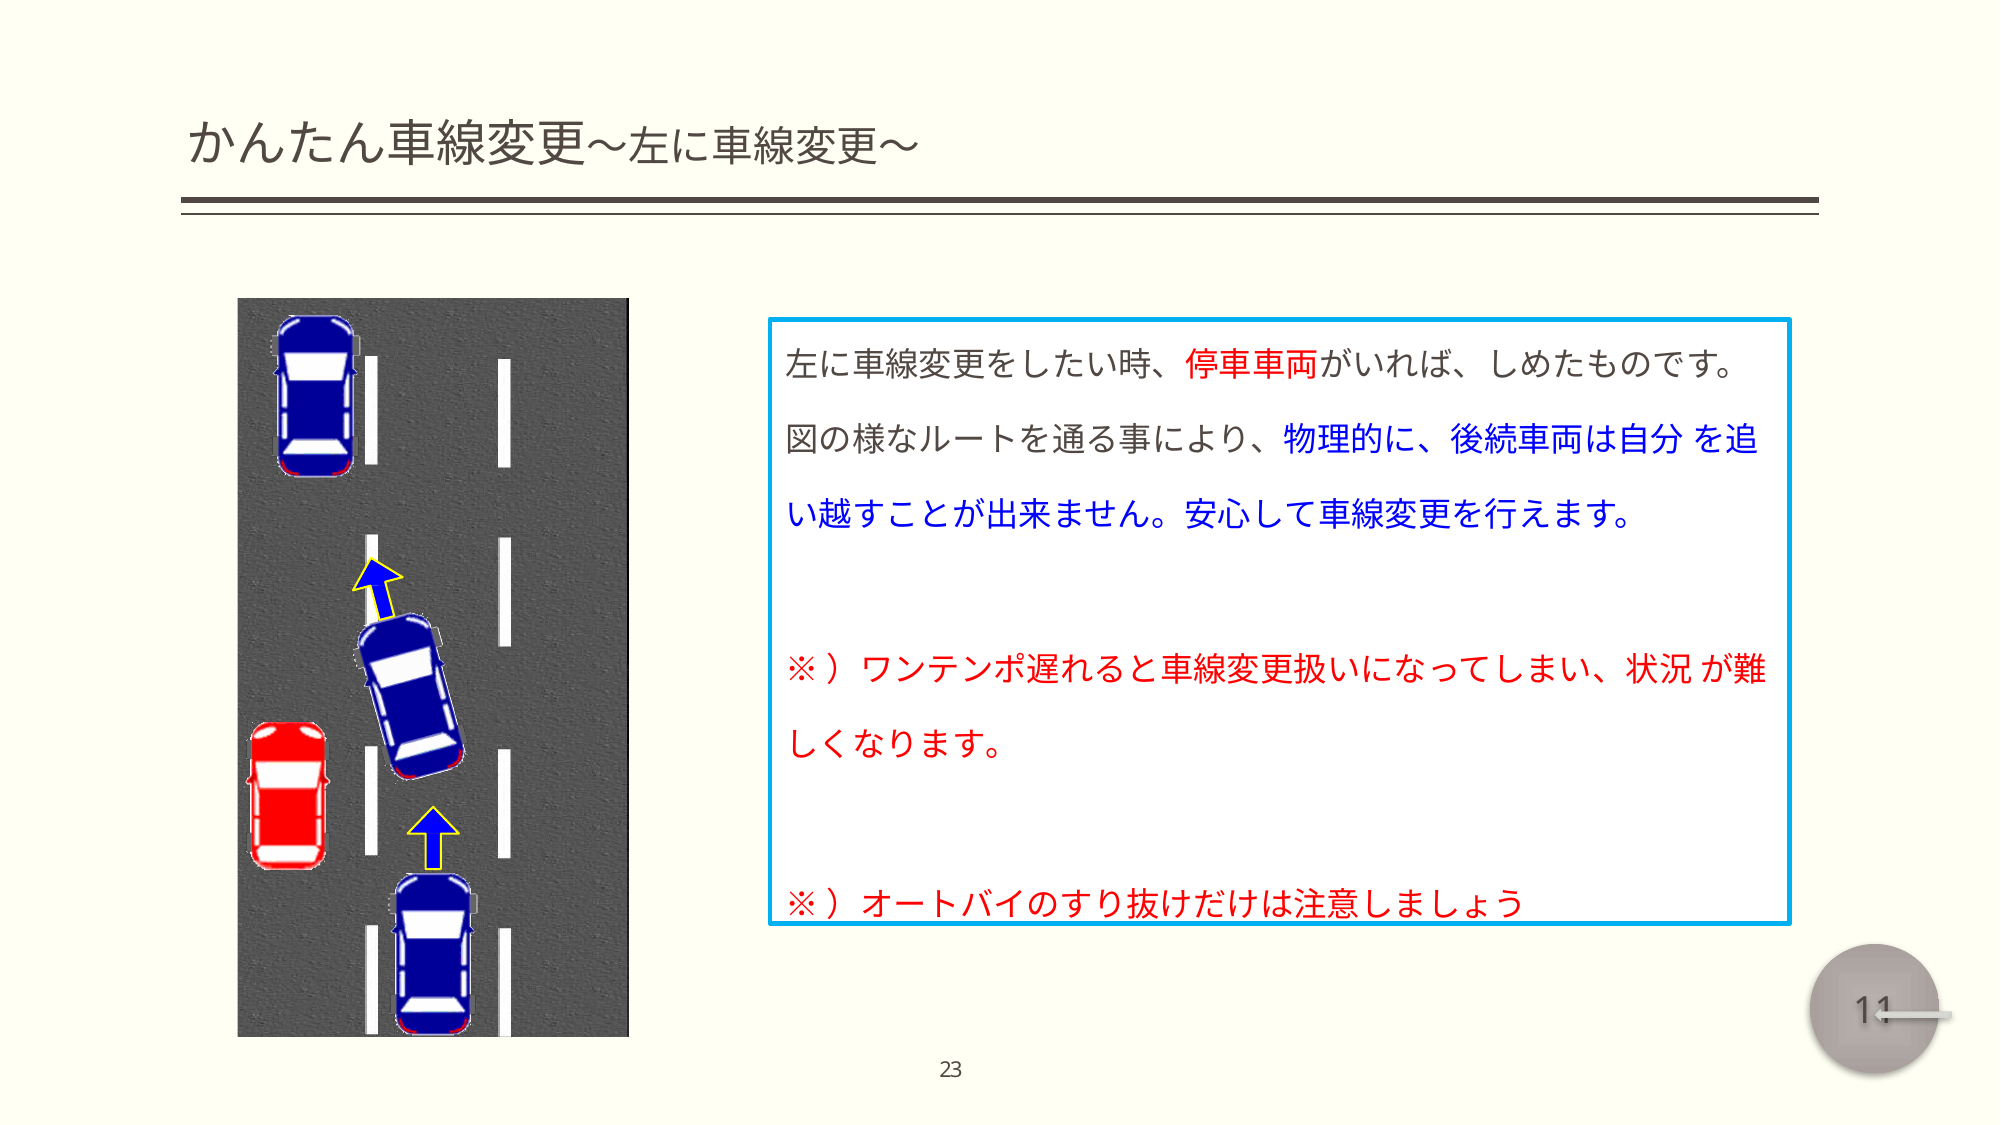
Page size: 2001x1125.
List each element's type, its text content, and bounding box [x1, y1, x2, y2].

text_box [237, 298, 629, 1037]
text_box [1797, 919, 1953, 1074]
text_box [235, 722, 342, 870]
title かんたん車線変更～左に車線変更～ [186, 0, 1824, 180]
text_box [352, 557, 403, 620]
text_box [335, 603, 487, 792]
text_box 左に車線変更をしたい時、停車車両がいれば、しめたものです。 図の様なルートを通る事により、物理的に、後続車両は自分 を追い越すことが出来ません。安心して車線変更を行えます。 ※）ワンテンポ遅れると車線変更扱いになってしまい、状況 が難しくなります。 ※）オートバイのすり抜けだけは注意しましょう [769, 319, 1790, 924]
text_box 23 [935, 1054, 968, 1086]
text_box [259, 315, 372, 480]
text_box [407, 806, 459, 870]
text_box [377, 873, 489, 1038]
